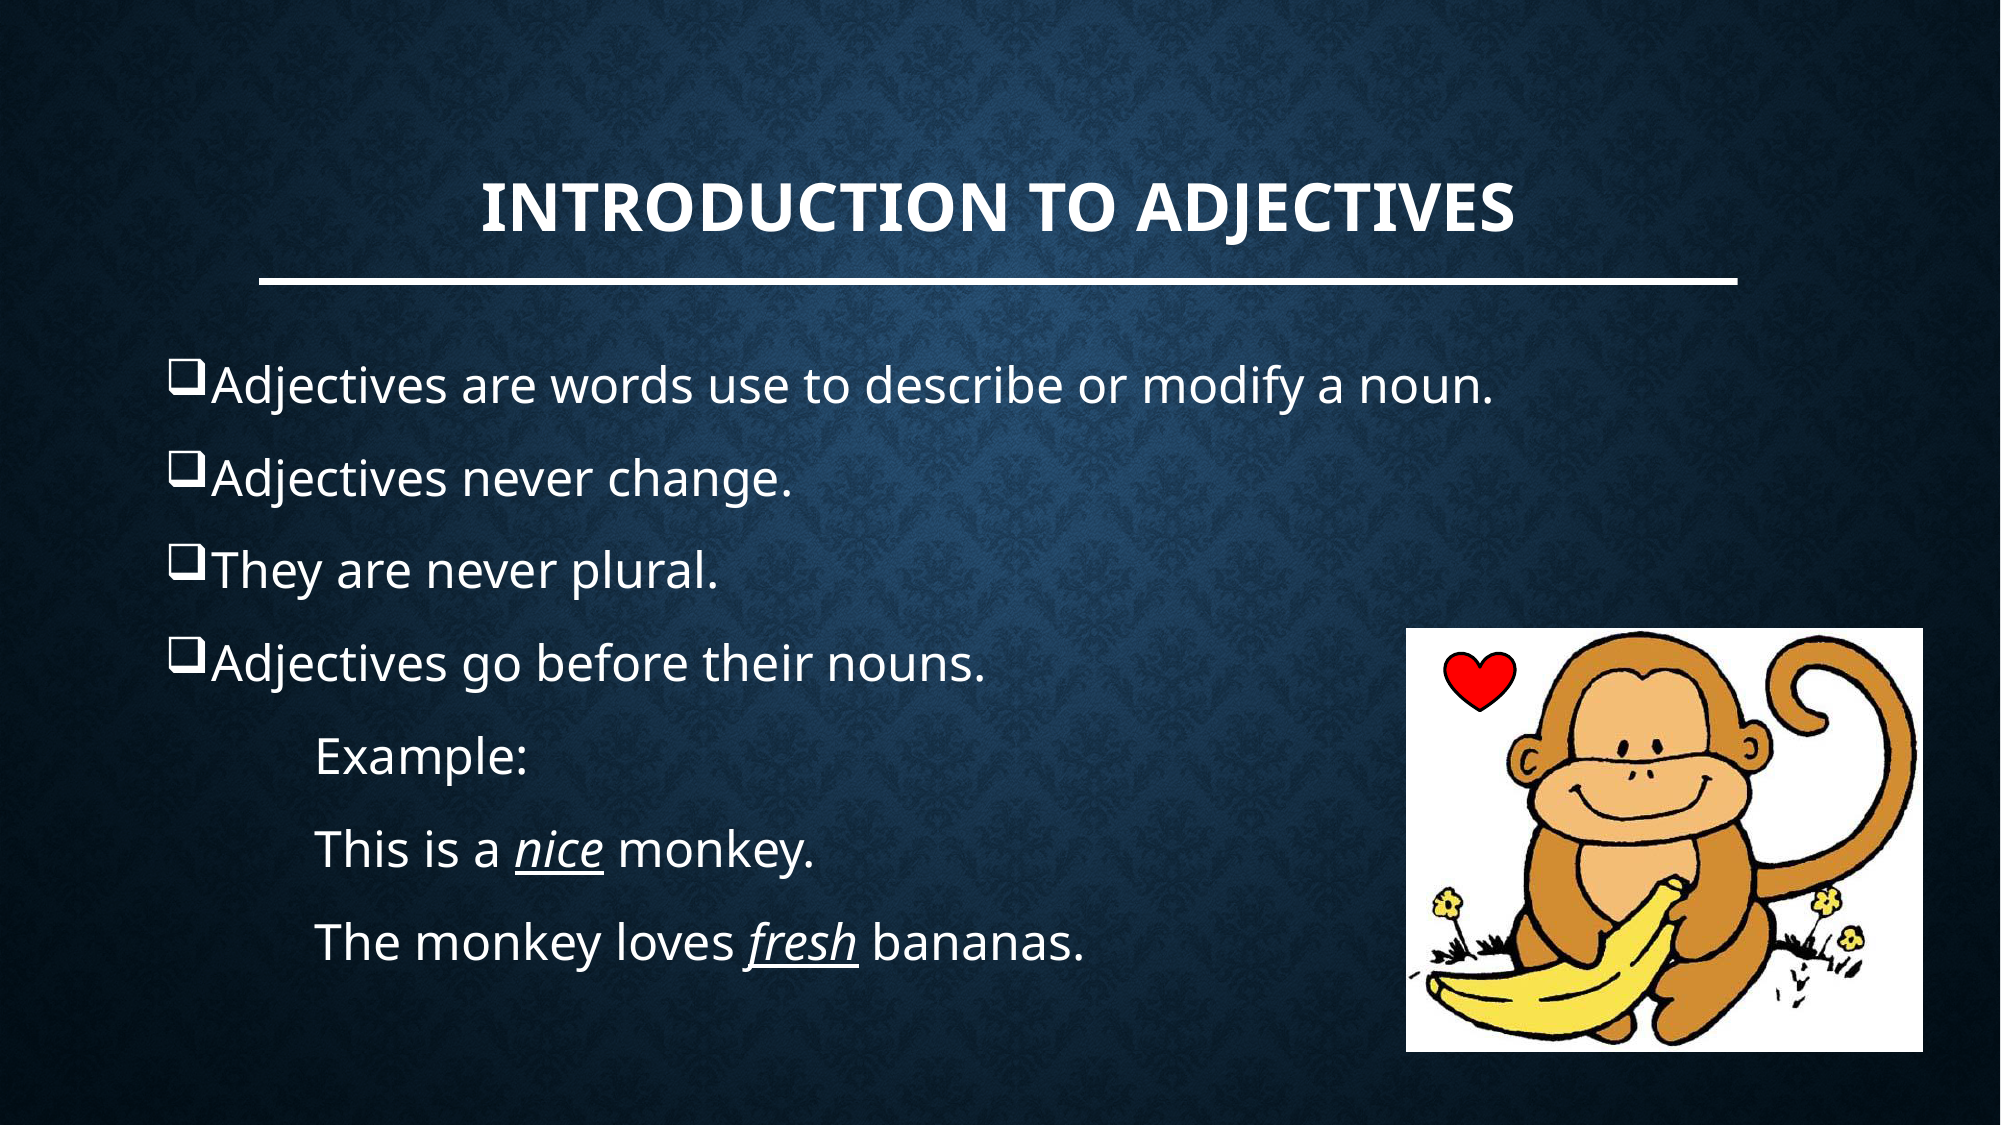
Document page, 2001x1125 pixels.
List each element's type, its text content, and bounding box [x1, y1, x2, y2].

picture [1405, 628, 1924, 1052]
list Adjectives are words use to describe or modify a noun. Adjectives never change. They are never plural. Adjectives go before their nouns. Example: This is a nice monkey. The monkey loves fresh bananas. [149, 333, 1849, 966]
title Introduction to adjectives [149, 99, 1849, 319]
picture [259, 277, 1741, 285]
